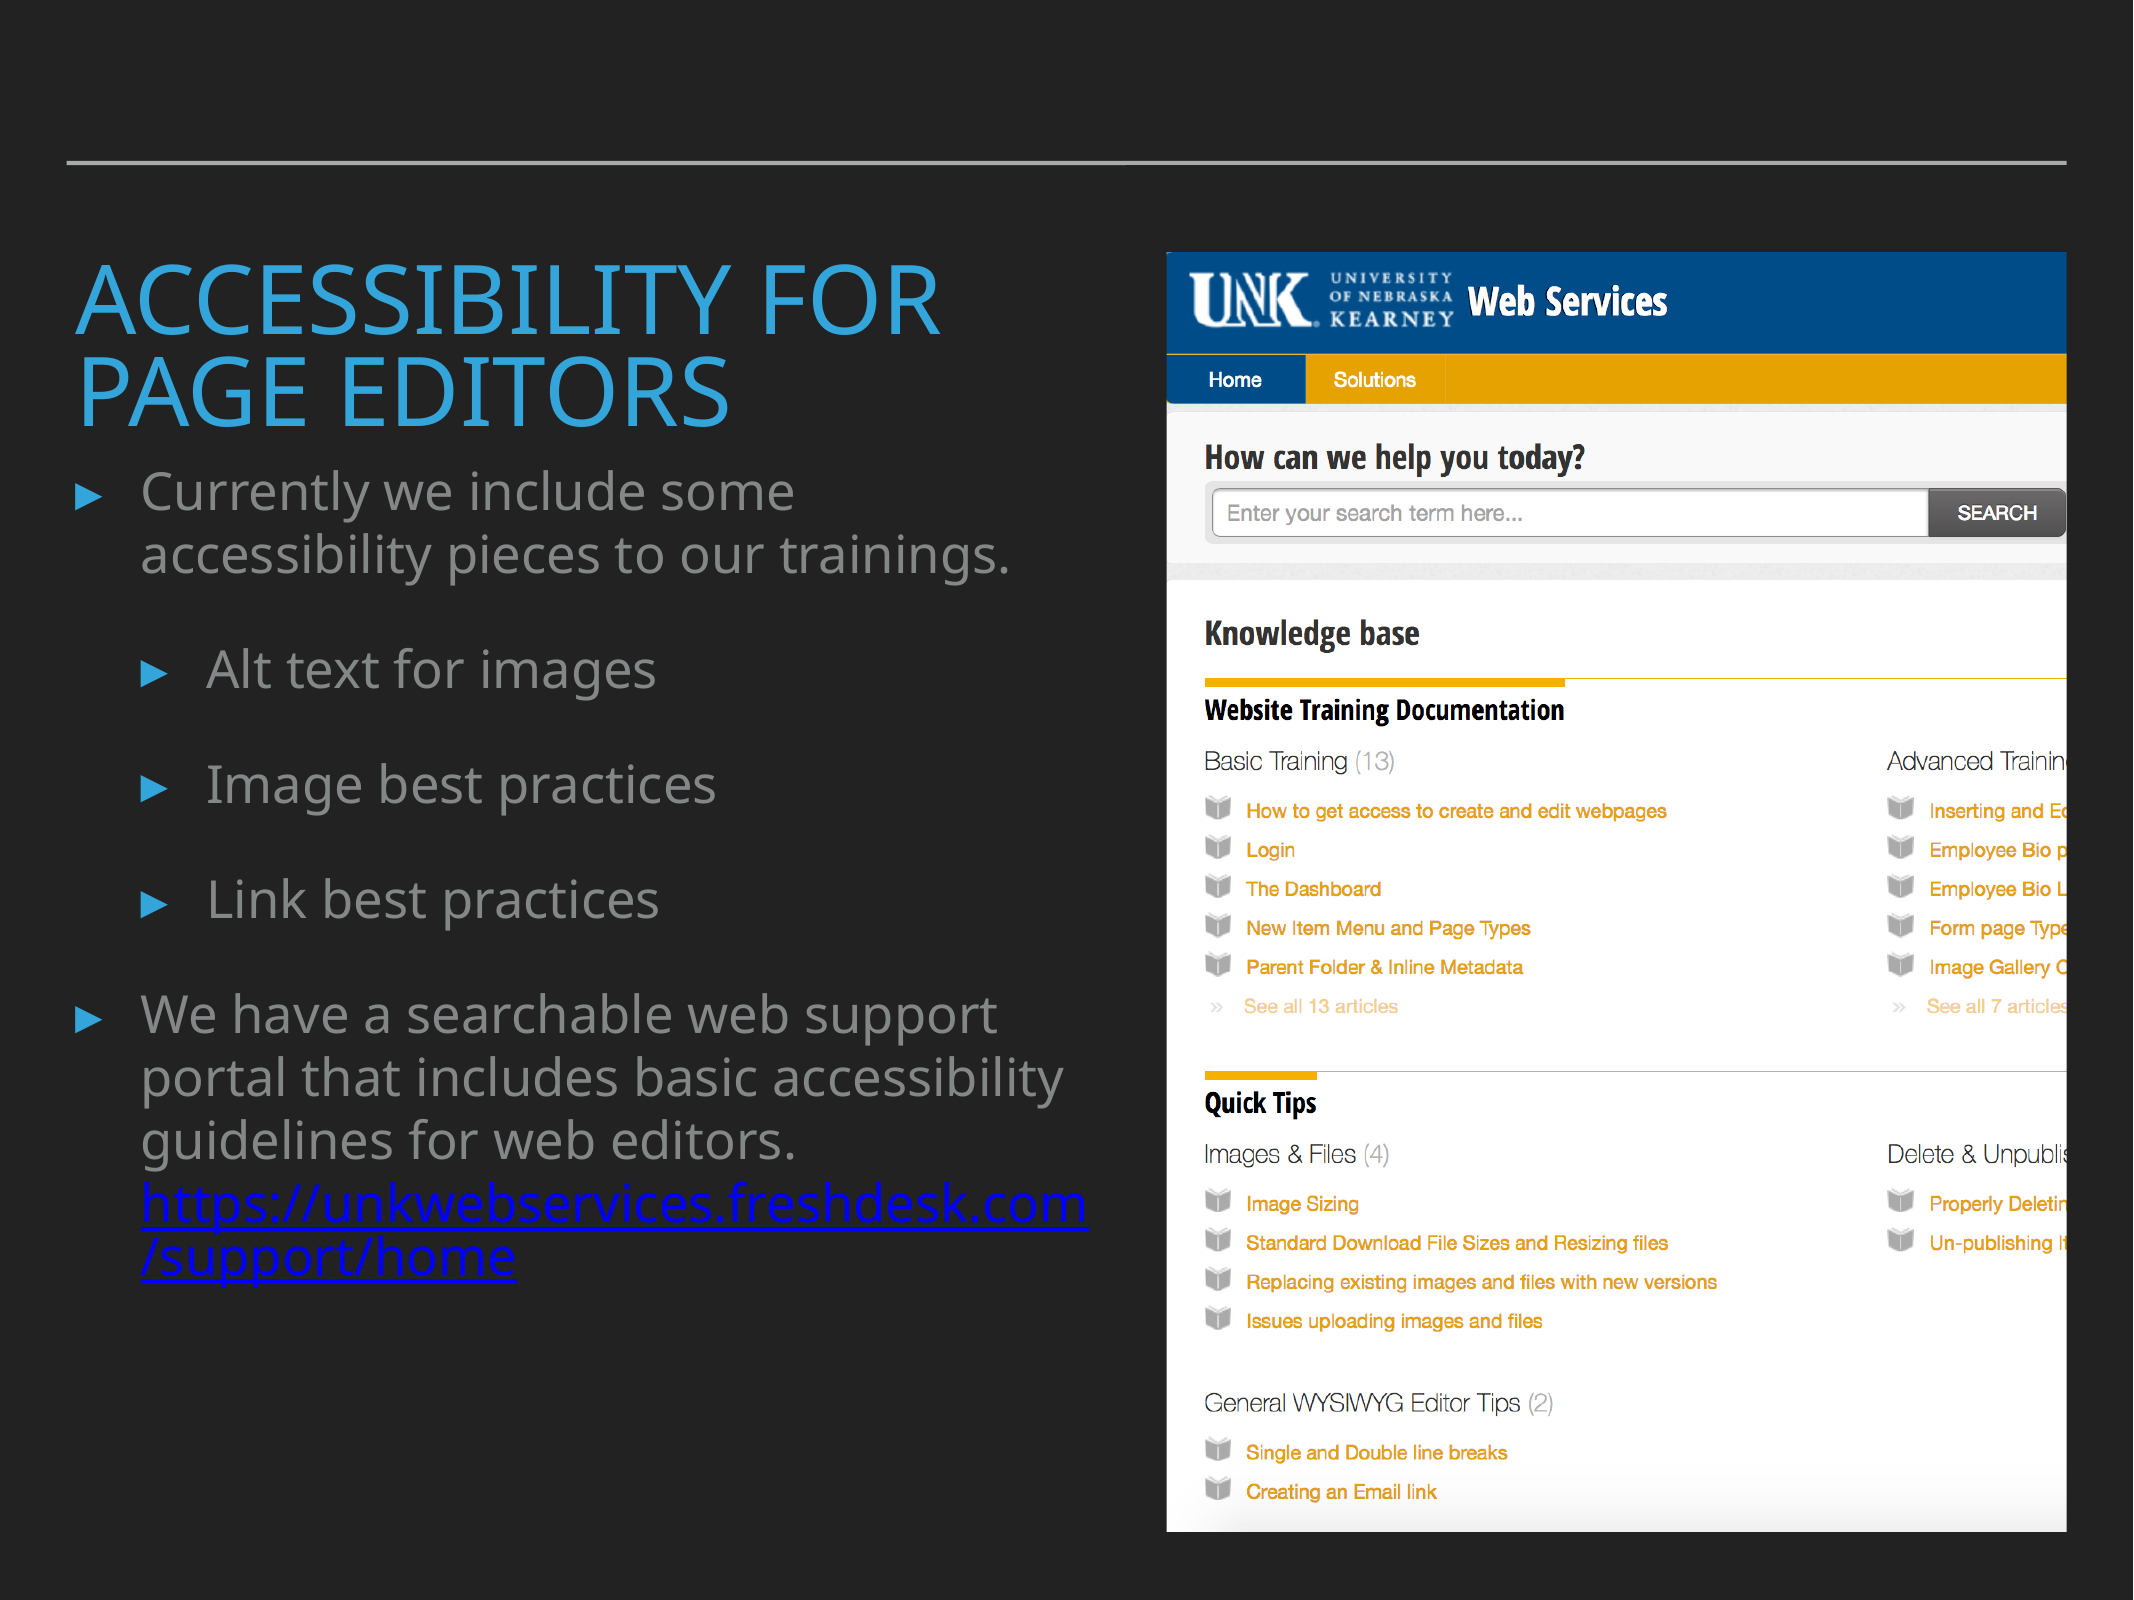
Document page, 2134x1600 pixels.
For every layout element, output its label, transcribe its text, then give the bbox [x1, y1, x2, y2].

title Accessibility for Page editors [66, 251, 1101, 372]
list Currently we include some accessibility pieces to our trainings. Alt text for images Image best practices Link best practices We have a searchable web support portal that includes basic accessibility guidelines for web editors. https://unkwebservices.freshdesk.com/support/home [66, 449, 1101, 1453]
picture [1166, 251, 2067, 1532]
